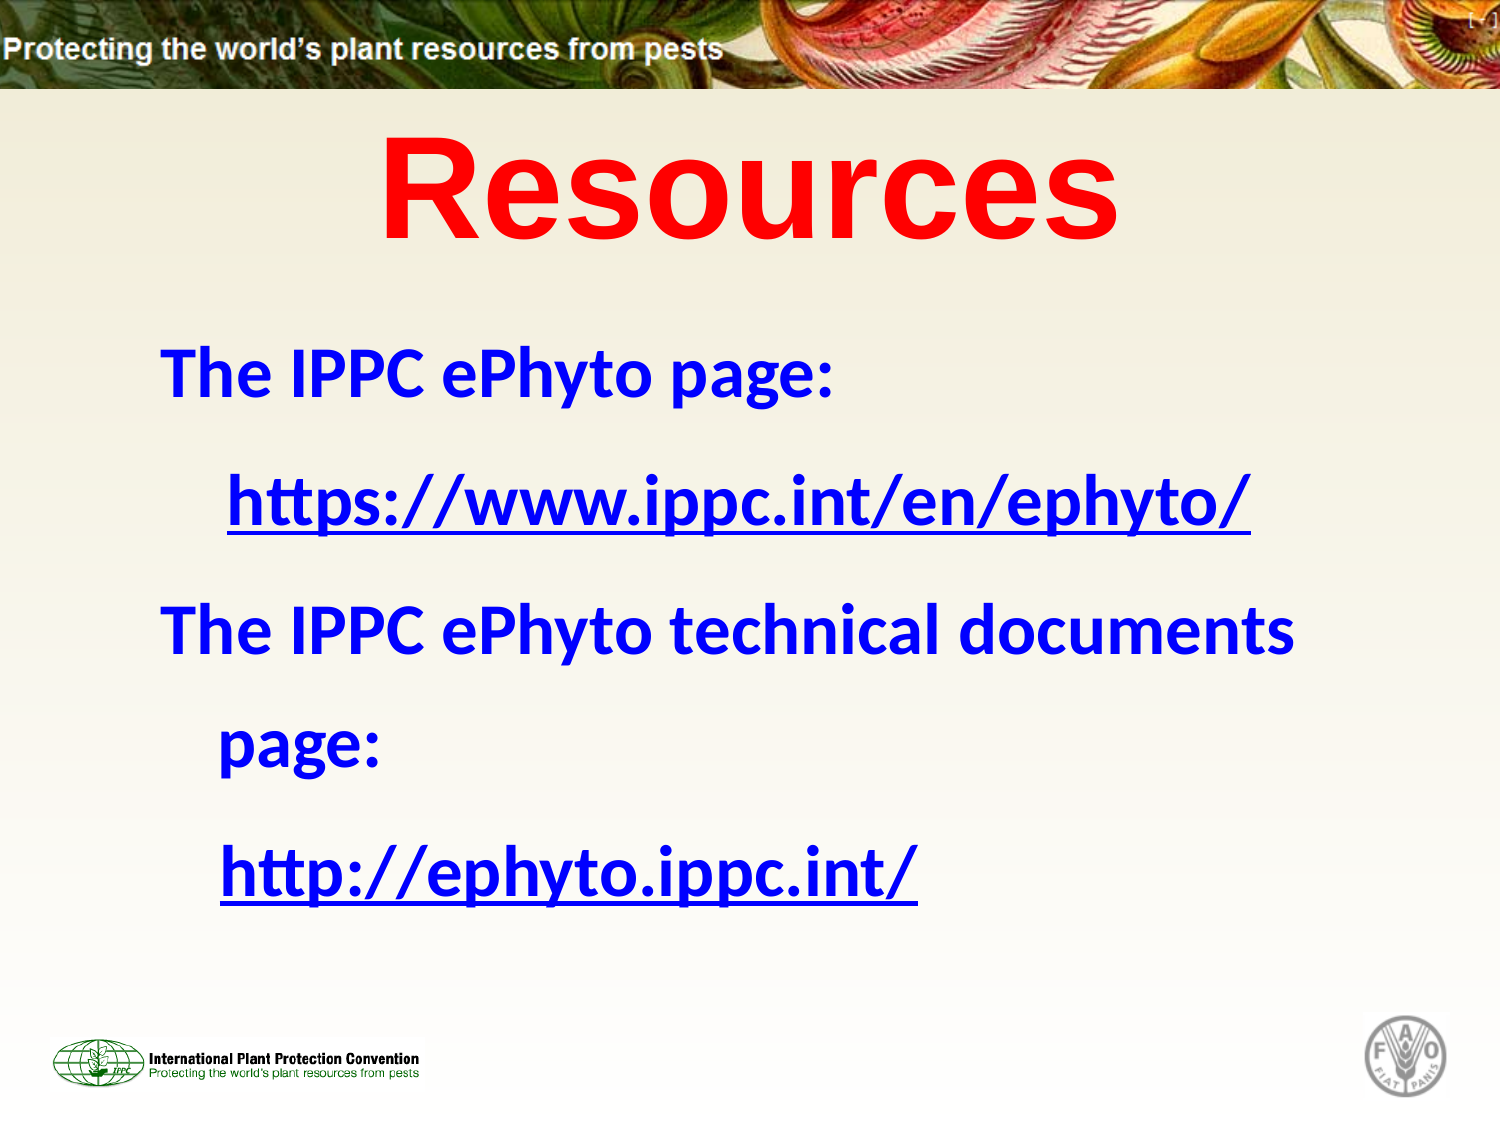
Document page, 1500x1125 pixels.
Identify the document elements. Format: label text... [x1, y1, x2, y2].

picture [50, 1037, 425, 1092]
list The IPPC ePhyto page: https://www.ippc.int/en/ephyto/ The IPPC ePhyto technical documents page: http://ephyto.ippc.int/ [145, 290, 1400, 965]
title Resources [74, 105, 1426, 256]
picture [0, 0, 1500, 89]
